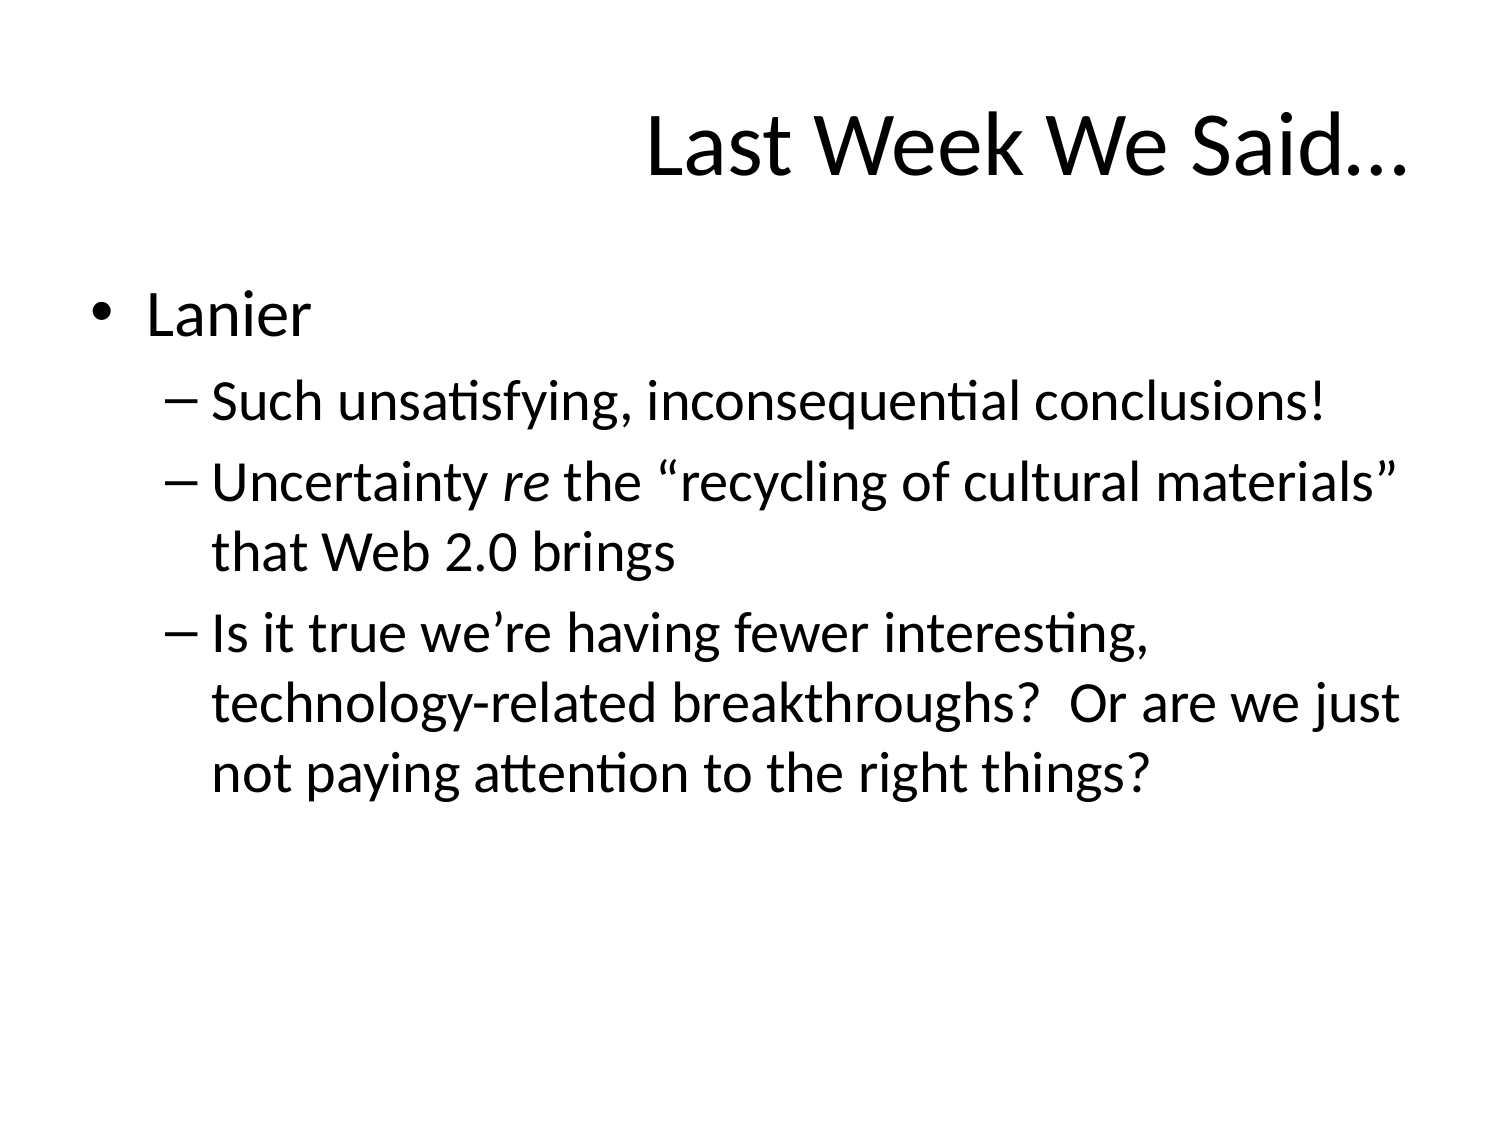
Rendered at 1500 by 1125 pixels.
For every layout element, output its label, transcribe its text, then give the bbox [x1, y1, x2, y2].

title Last Week We Said… [75, 45, 1425, 233]
list Lanier Such unsatisfying, inconsequential conclusions! Uncertainty re the “recycling of cultural materials” that Web 2.0 brings Is it true we’re having fewer interesting, technology-related breakthroughs? Or are we just not paying attention to the right things? [75, 262, 1425, 1005]
